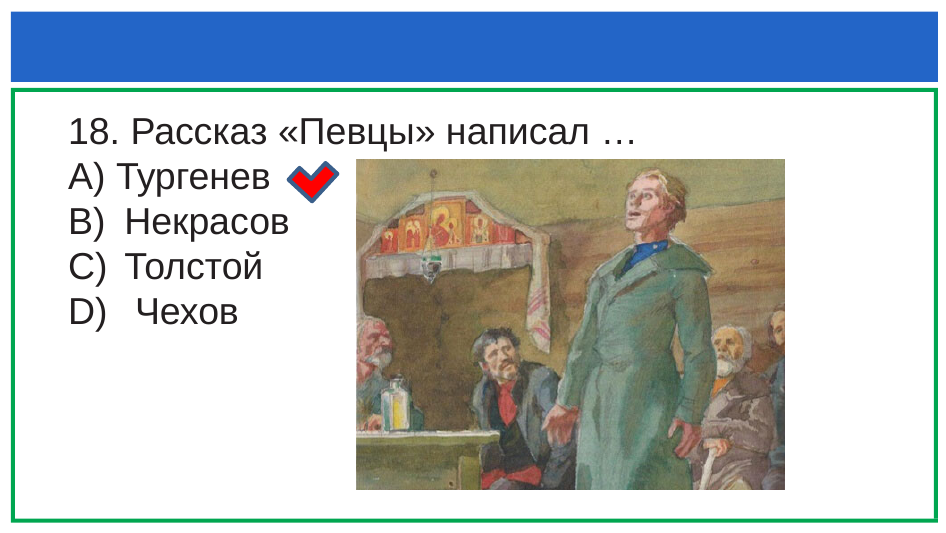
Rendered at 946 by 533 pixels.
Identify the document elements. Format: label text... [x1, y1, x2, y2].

list 18. Рассказ «Певцы» написал … А) Тургенев Некрасов Толстой Чехов [68, 107, 878, 380]
text_box [286, 161, 340, 204]
picture [355, 159, 785, 491]
